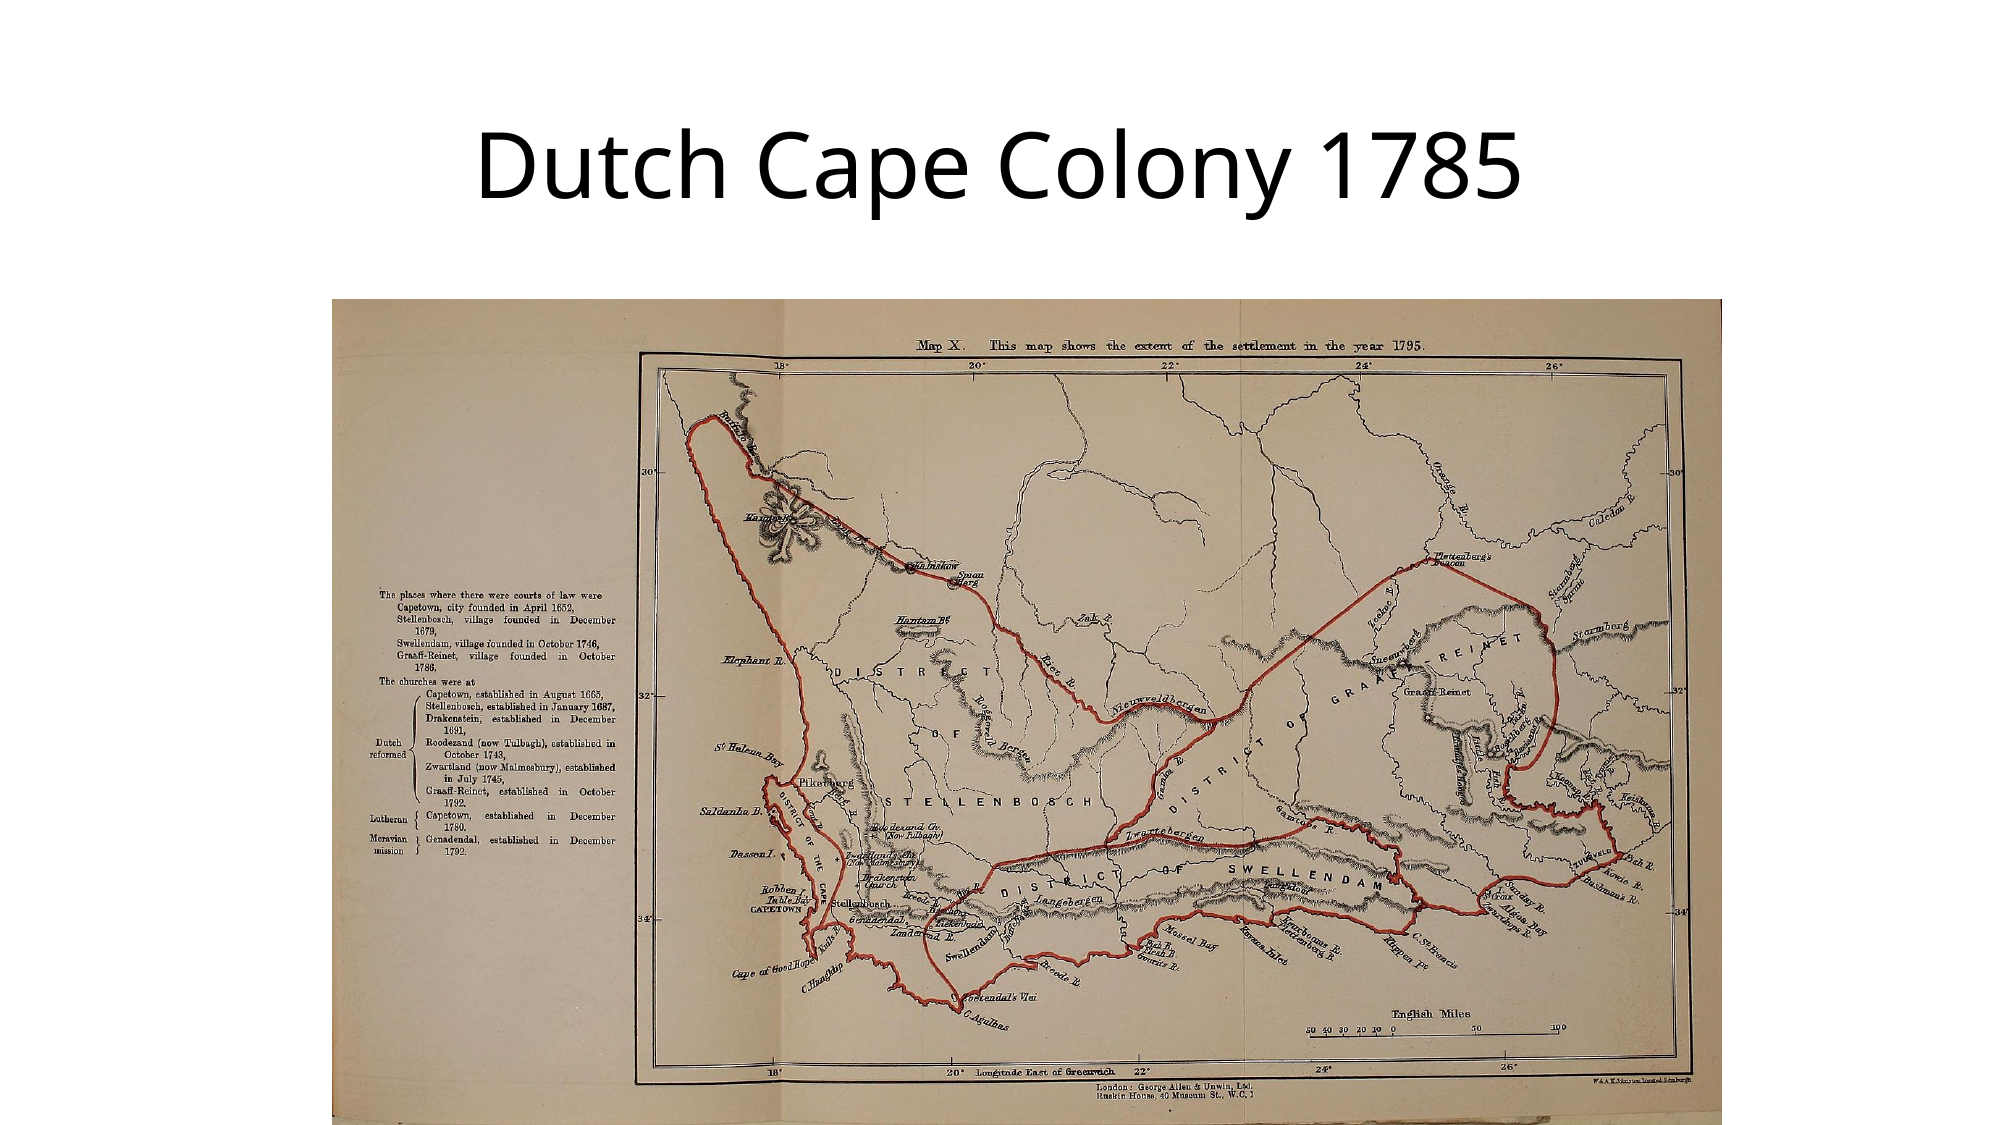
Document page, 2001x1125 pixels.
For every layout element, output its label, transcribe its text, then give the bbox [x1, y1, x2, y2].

title Dutch Cape Colony 1785 [137, 59, 1863, 278]
picture [332, 299, 1722, 1125]
